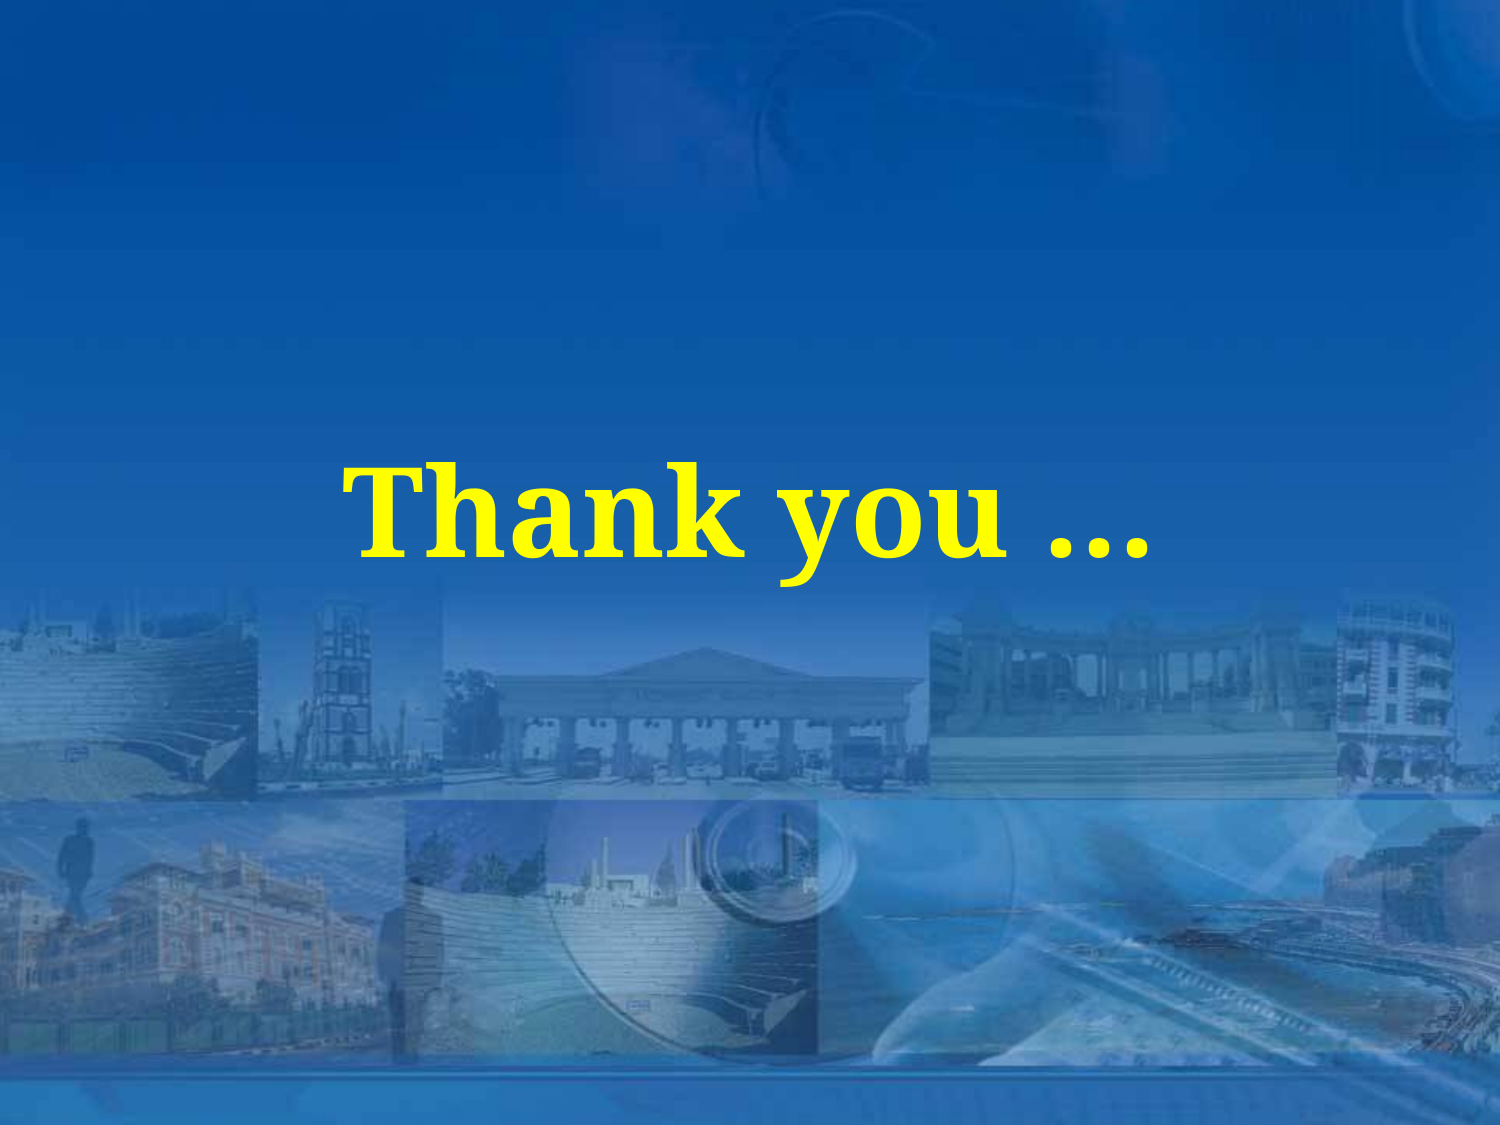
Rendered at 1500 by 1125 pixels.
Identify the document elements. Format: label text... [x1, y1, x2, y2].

title Thank you … [112, 349, 1388, 666]
picture [0, 0, 1500, 1125]
